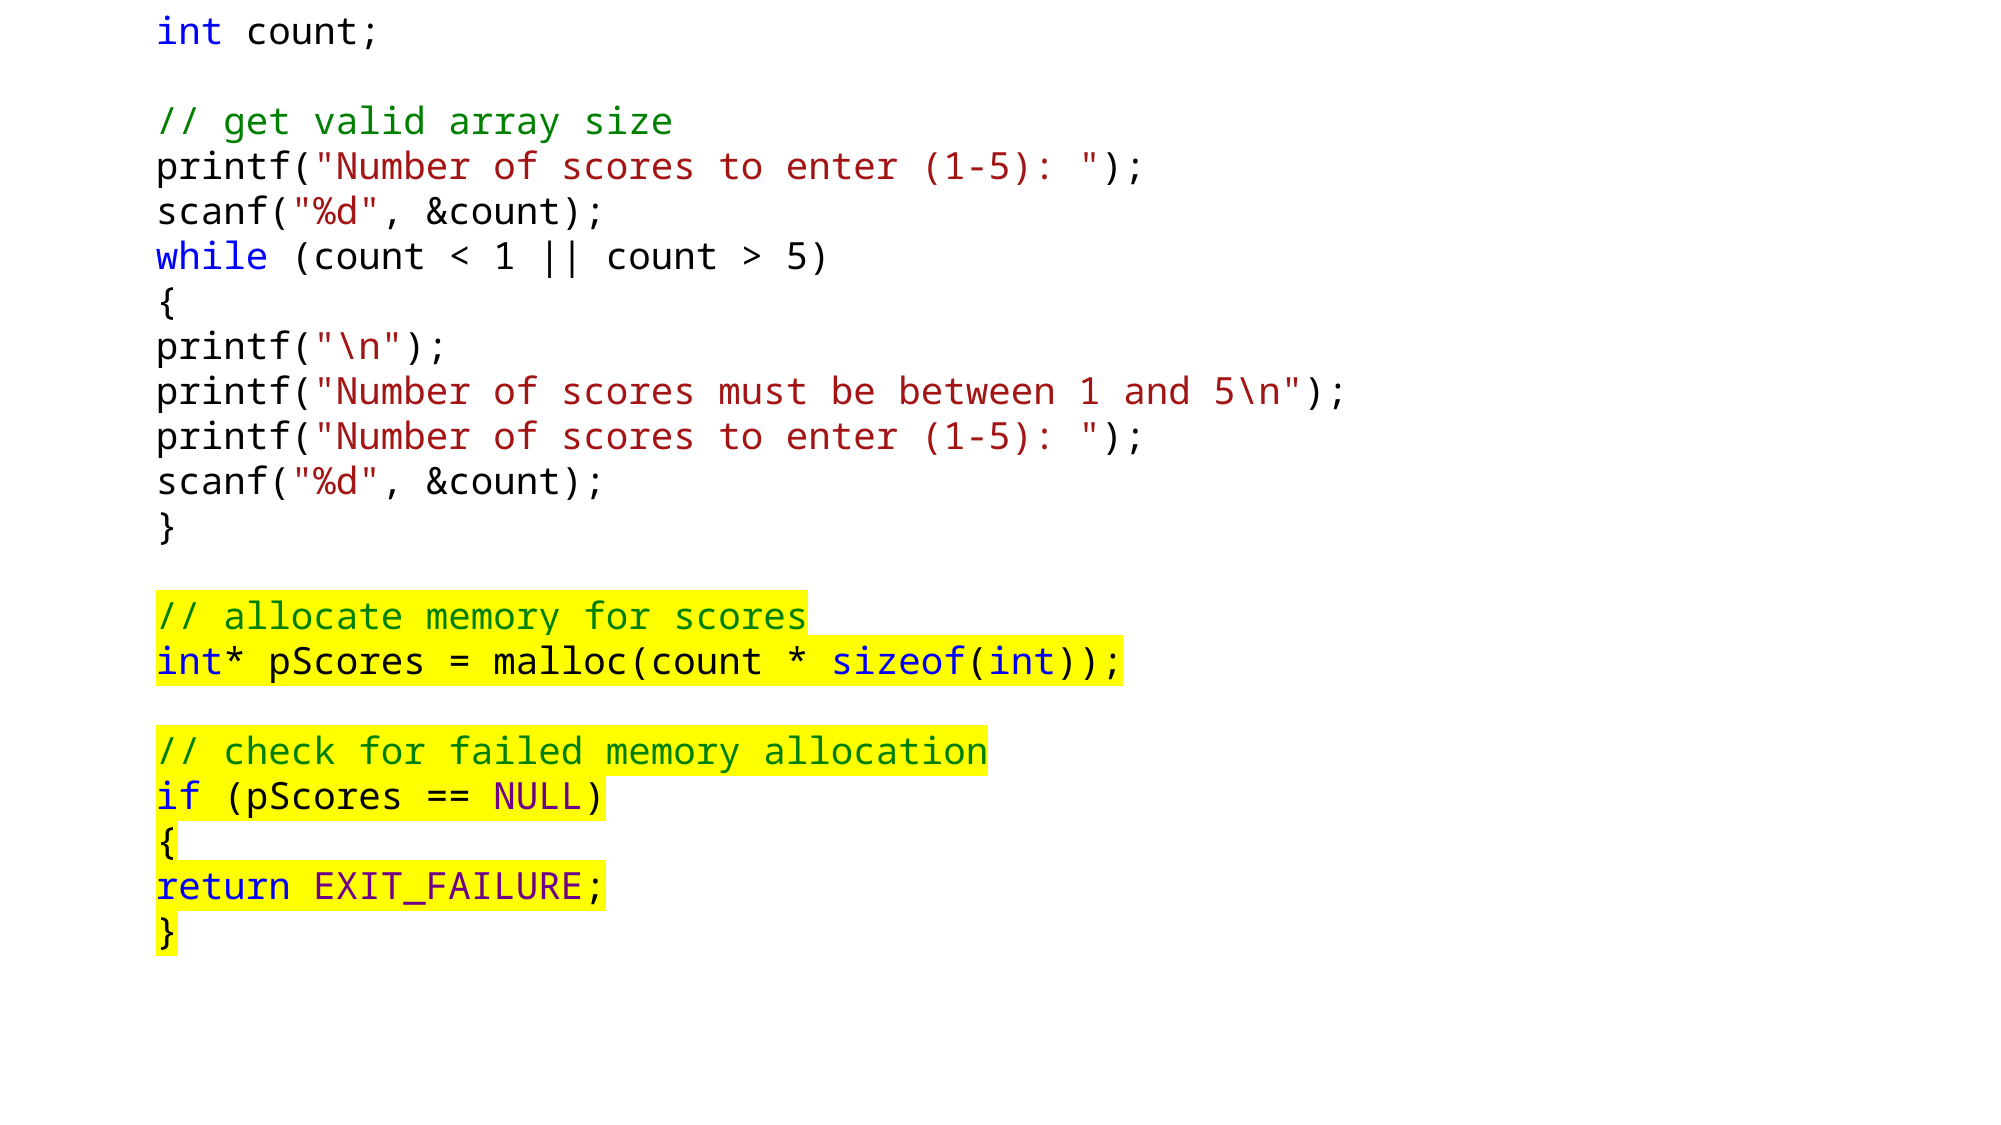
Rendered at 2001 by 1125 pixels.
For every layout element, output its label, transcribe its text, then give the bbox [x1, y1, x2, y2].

text_box int count; // get valid array size printf("Number of scores to enter (1-5): "); scanf("%d", &count); while (count < 1 || count > 5) { printf("\n"); printf("Number of scores must be between 1 and 5\n"); printf("Number of scores to enter (1-5): "); scanf("%d", &count); } // allocate memory for scores int* pScores = malloc(count * sizeof(int)); // check for failed memory allocation if (pScores == NULL) { return EXIT_FAILURE; } [141, 0, 2000, 960]
